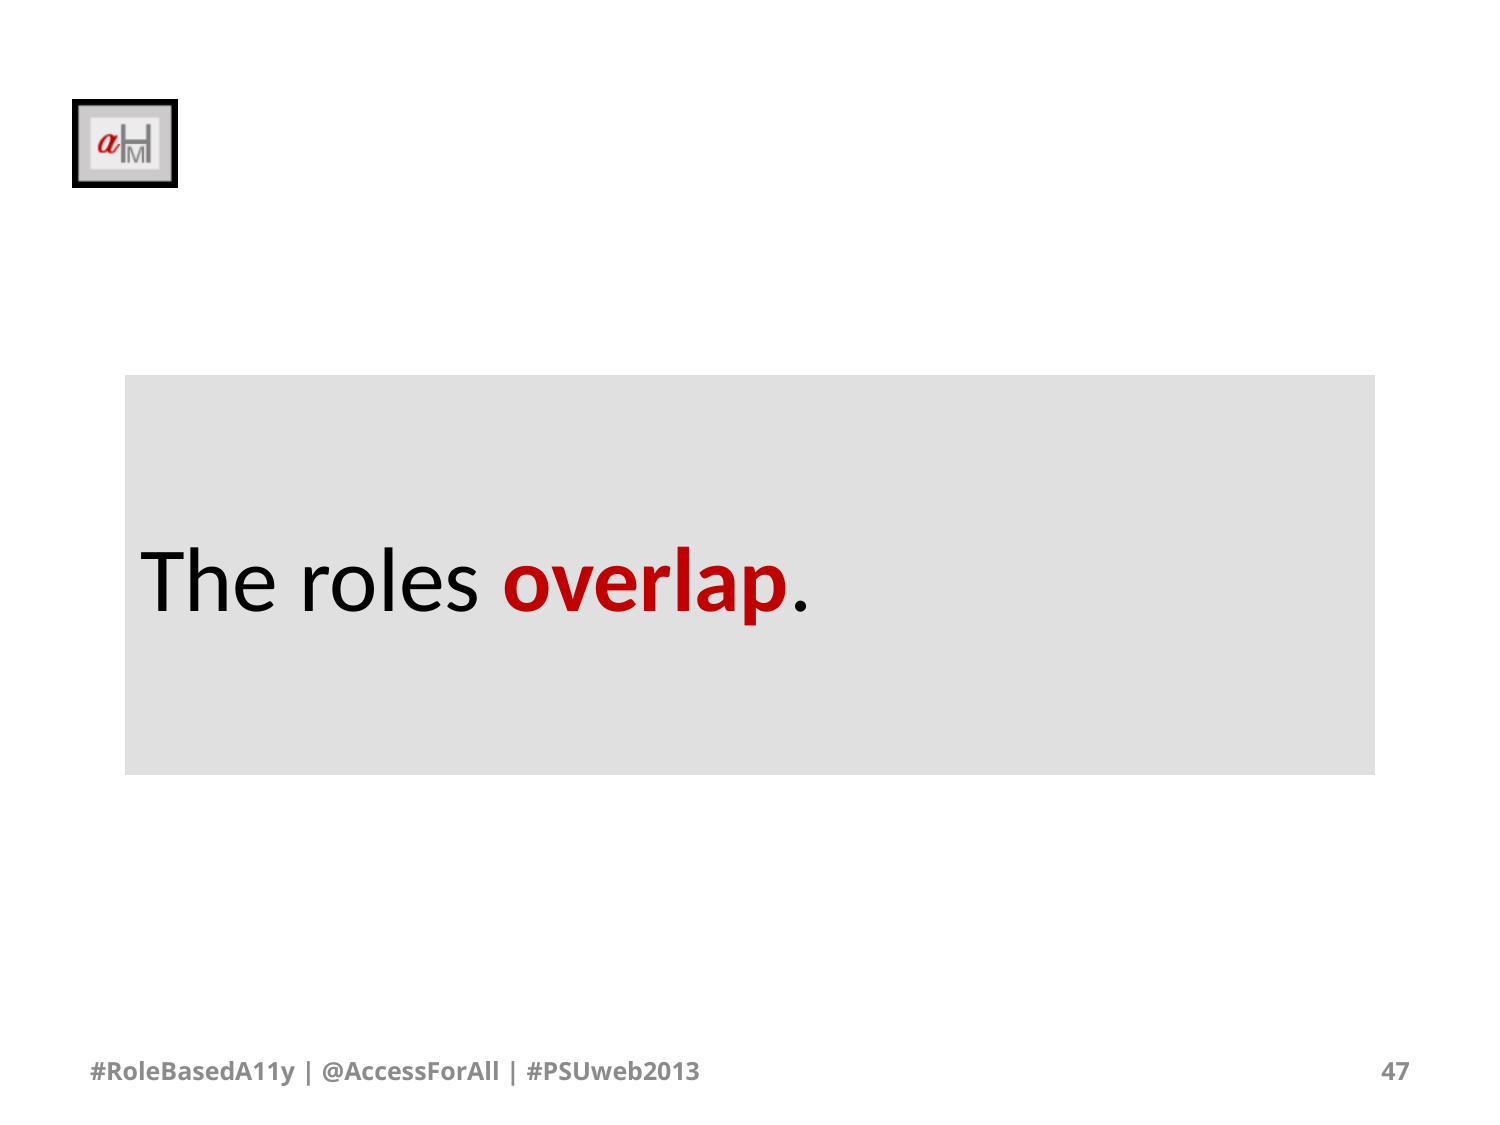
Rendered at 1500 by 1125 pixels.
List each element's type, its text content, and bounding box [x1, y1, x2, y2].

slide_number 47 [1337, 1042, 1425, 1103]
picture [72, 99, 178, 188]
footer #RoleBasedA11y | @AccessForAll | #PSUweb2013 [75, 1042, 1313, 1103]
title The roles overlap. [125, 375, 1375, 775]
